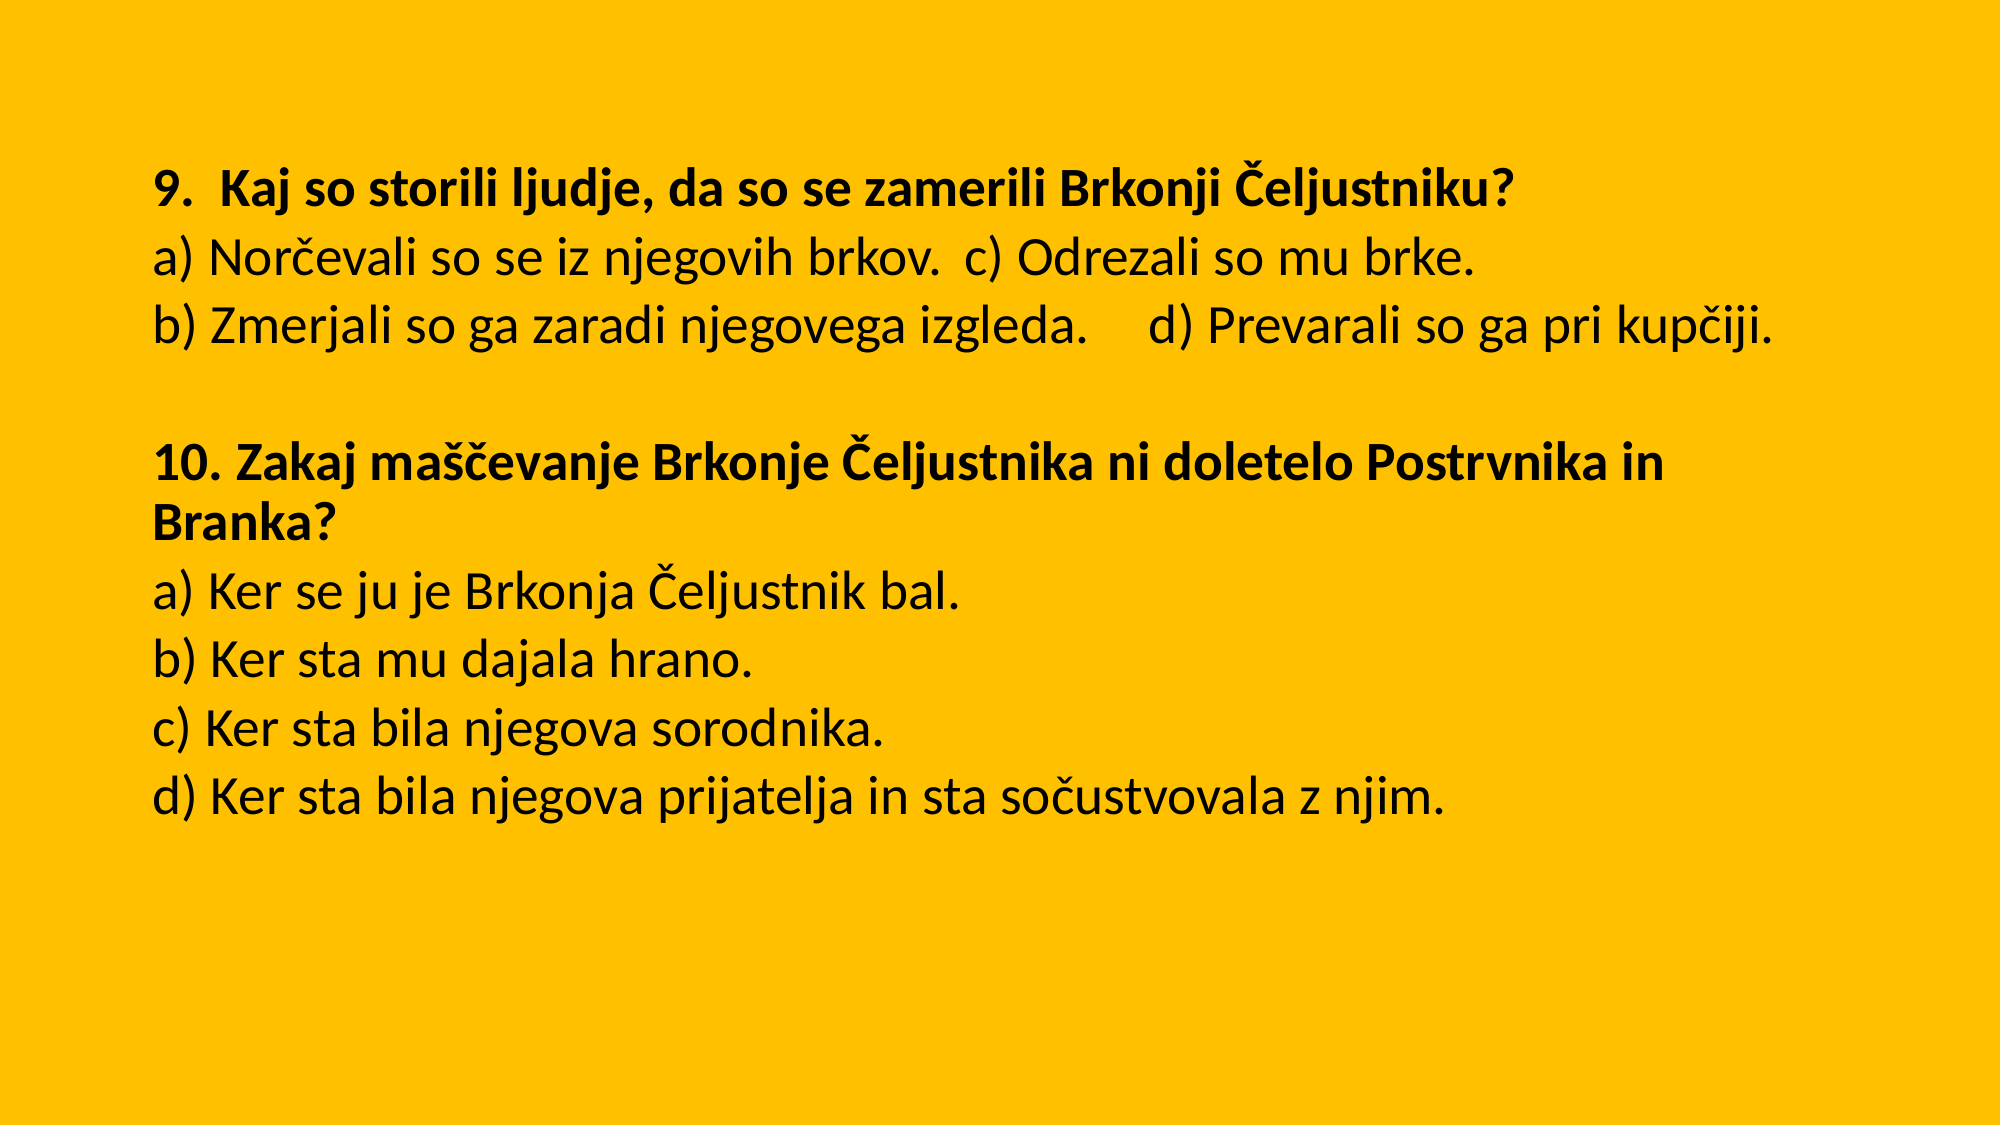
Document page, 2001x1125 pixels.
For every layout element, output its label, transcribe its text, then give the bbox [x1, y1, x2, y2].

list 9. Kaj so storili ljudje, da so se zamerili Brkonji Čeljustniku? a) Norčevali so se iz njegovih brkov. c) Odrezali so mu brke. b) Zmerjali so ga zaradi njegovega izgleda. d) Prevarali so ga pri kupčiji. 10. Zakaj maščevanje Brkonje Čeljustnika ni doletelo Postrvnika in Branka? a) Ker se ju je Brkonja Čeljustnik bal. b) Ker sta mu dajala hrano. c) Ker sta bila njegova sorodnika. d) Ker sta bila njegova prijatelja in sta sočustvovala z njim. [137, 151, 1863, 848]
